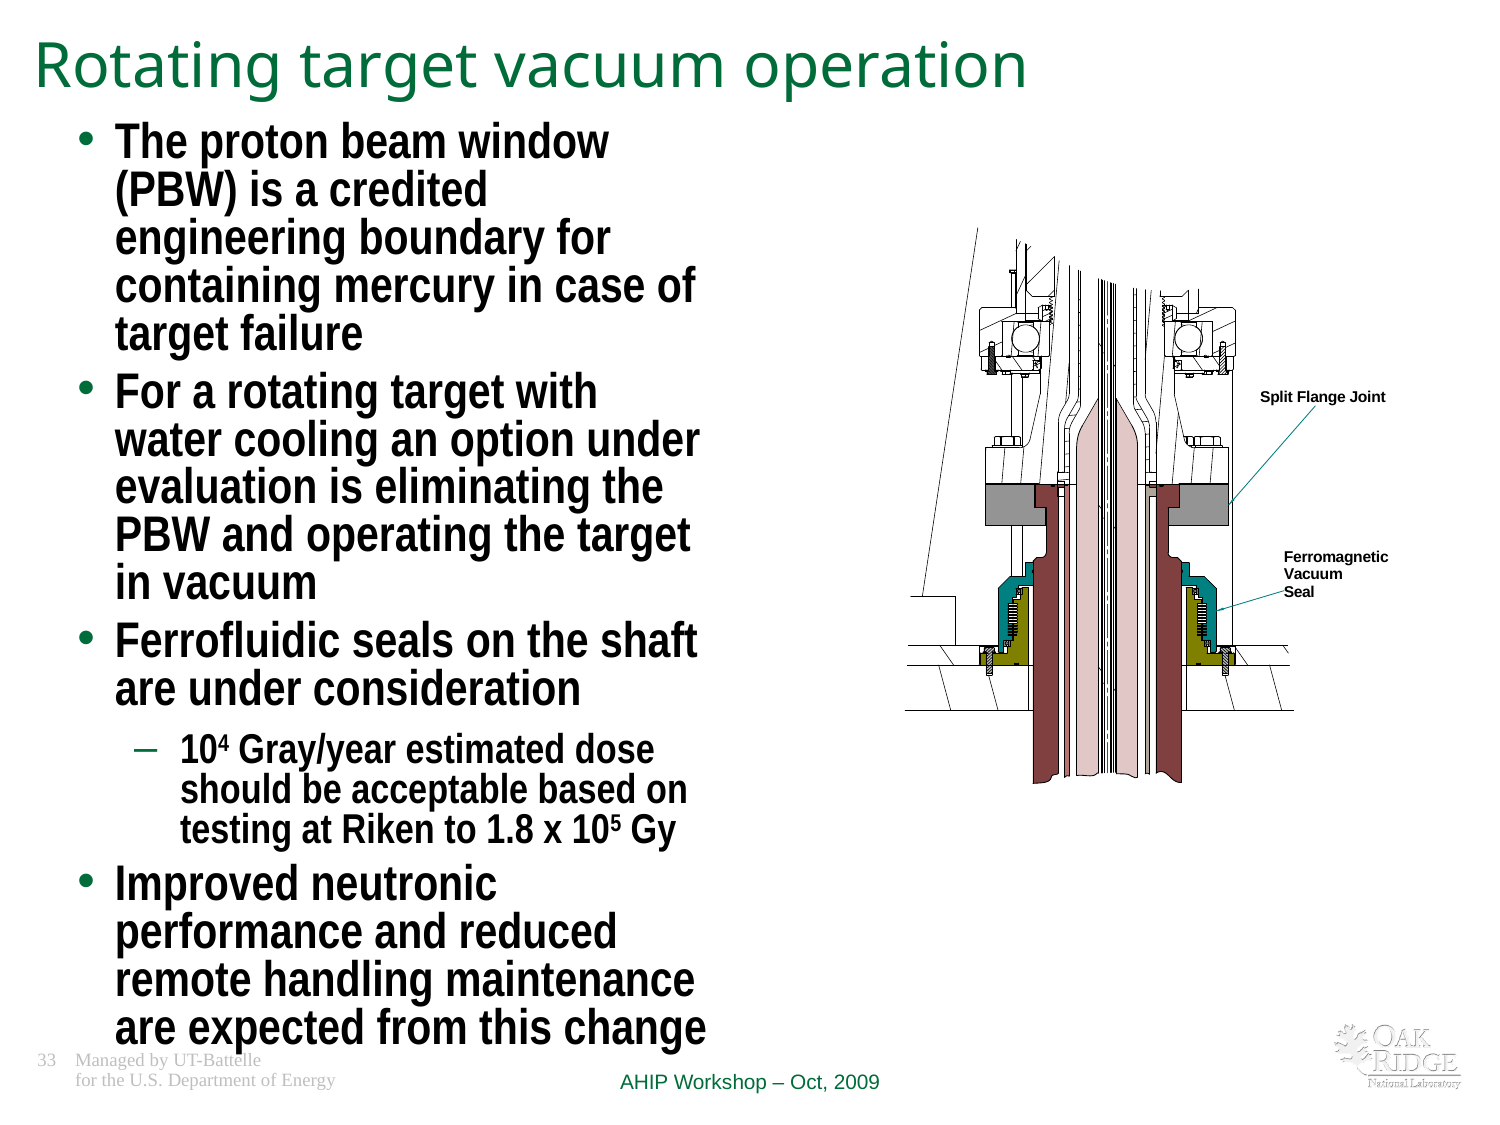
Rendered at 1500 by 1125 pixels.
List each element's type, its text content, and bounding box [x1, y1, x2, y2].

list The proton beam window (PBW) is a credited engineering boundary for containing mercury in case of target failure For a rotating target with water cooling an option under evaluation is eliminating the PBW and operating the target in vacuum Ferrofluidic seals on the shaft are under consideration 104 Gray/year estimated dose should be acceptable based on testing at Riken to 1.8 x 105 Gy Improved neutronic performance and reduced remote handling maintenance are expected from this change [62, 112, 726, 1125]
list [897, 220, 1411, 801]
picture [1325, 1018, 1472, 1094]
title Rotating target vacuum operation [17, 28, 1369, 109]
